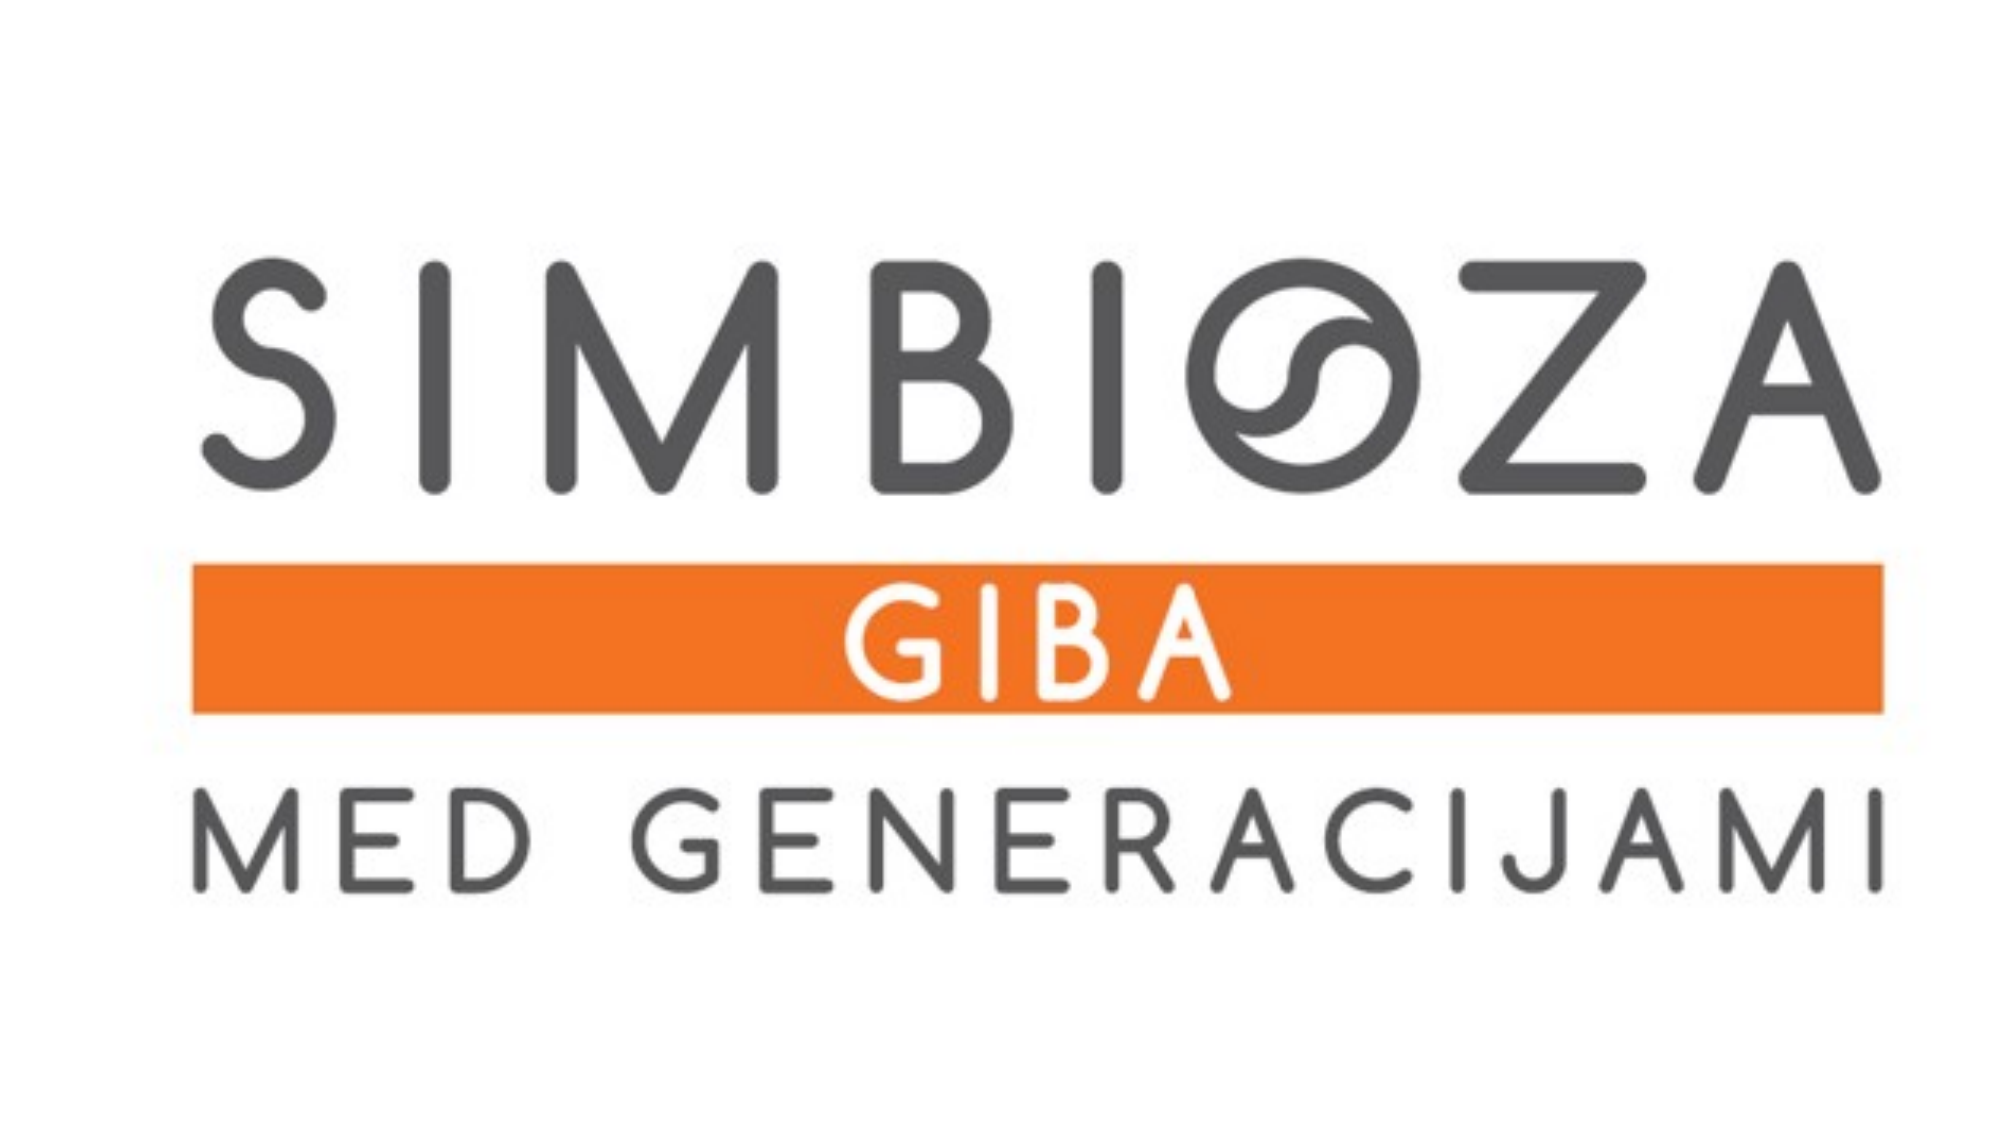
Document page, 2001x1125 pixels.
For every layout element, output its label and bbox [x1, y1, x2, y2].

picture [96, 142, 2000, 1003]
text_box [25, 0, 1015, 966]
